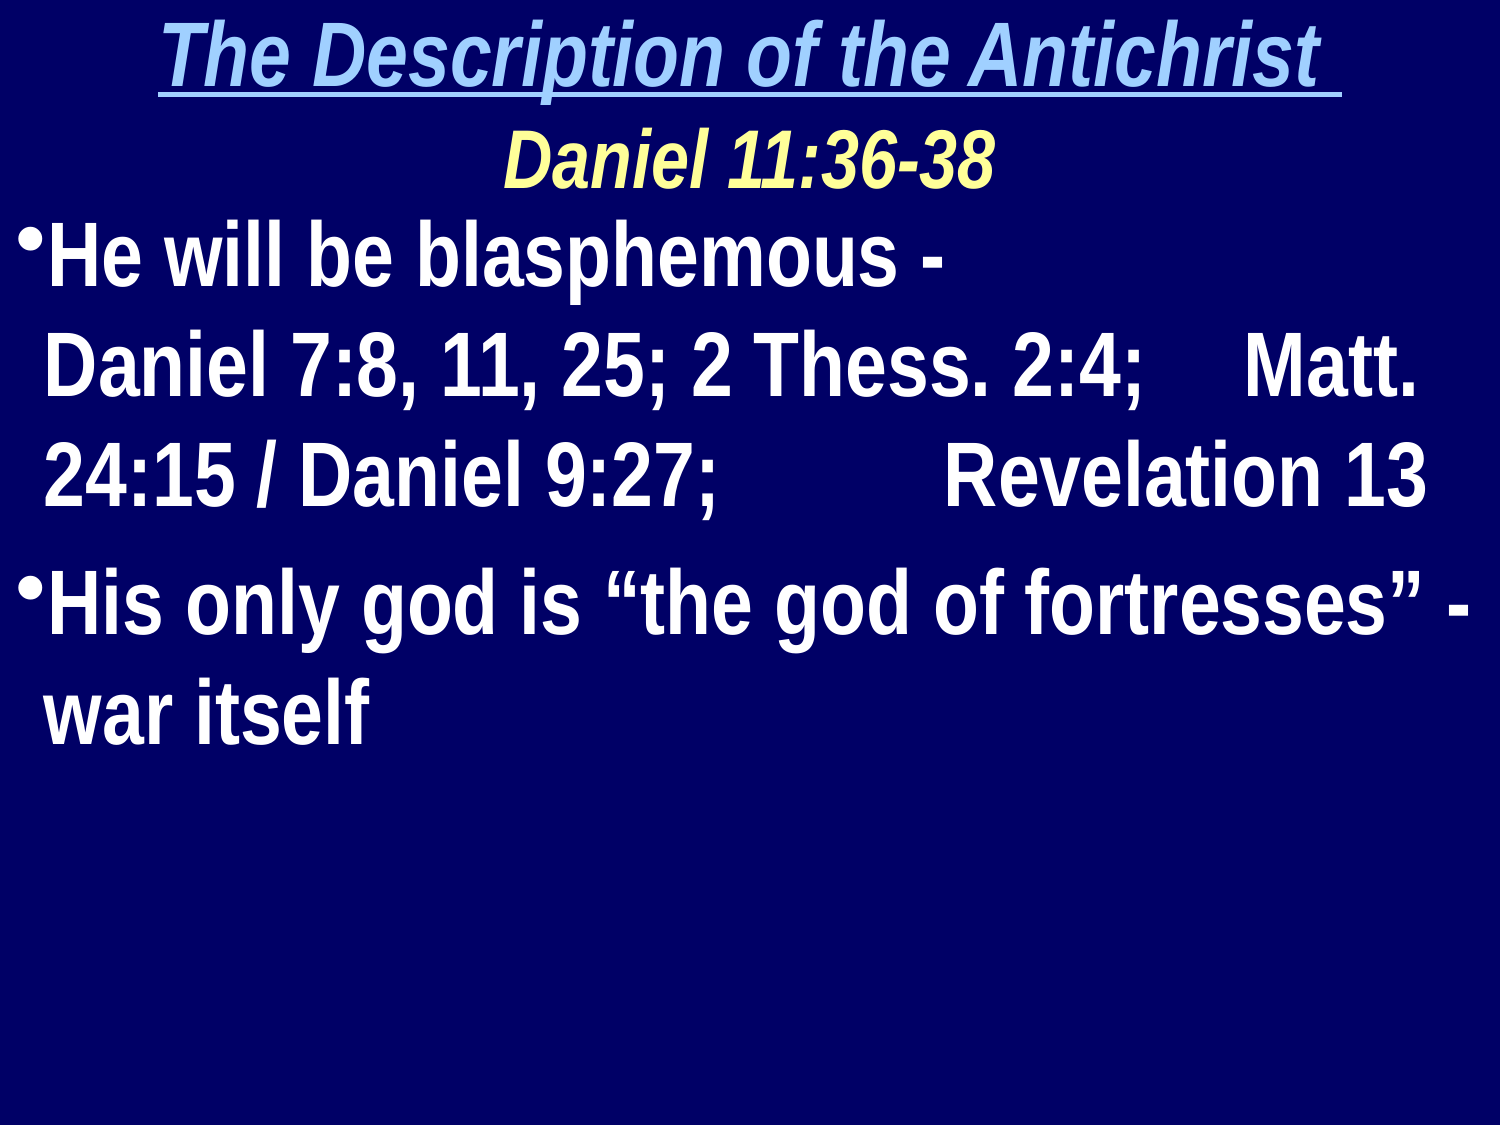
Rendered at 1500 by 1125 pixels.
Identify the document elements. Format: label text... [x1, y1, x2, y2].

title The Description of the Antichrist Daniel 11:36-38 [0, 0, 1500, 187]
list He will be blasphemous - Daniel 7:8, 11, 25; 2 Thess. 2:4; Matt. 24:15 / Daniel 9:27; Revelation 13 His only god is “the god of fortresses” - war itself [0, 187, 1500, 1125]
